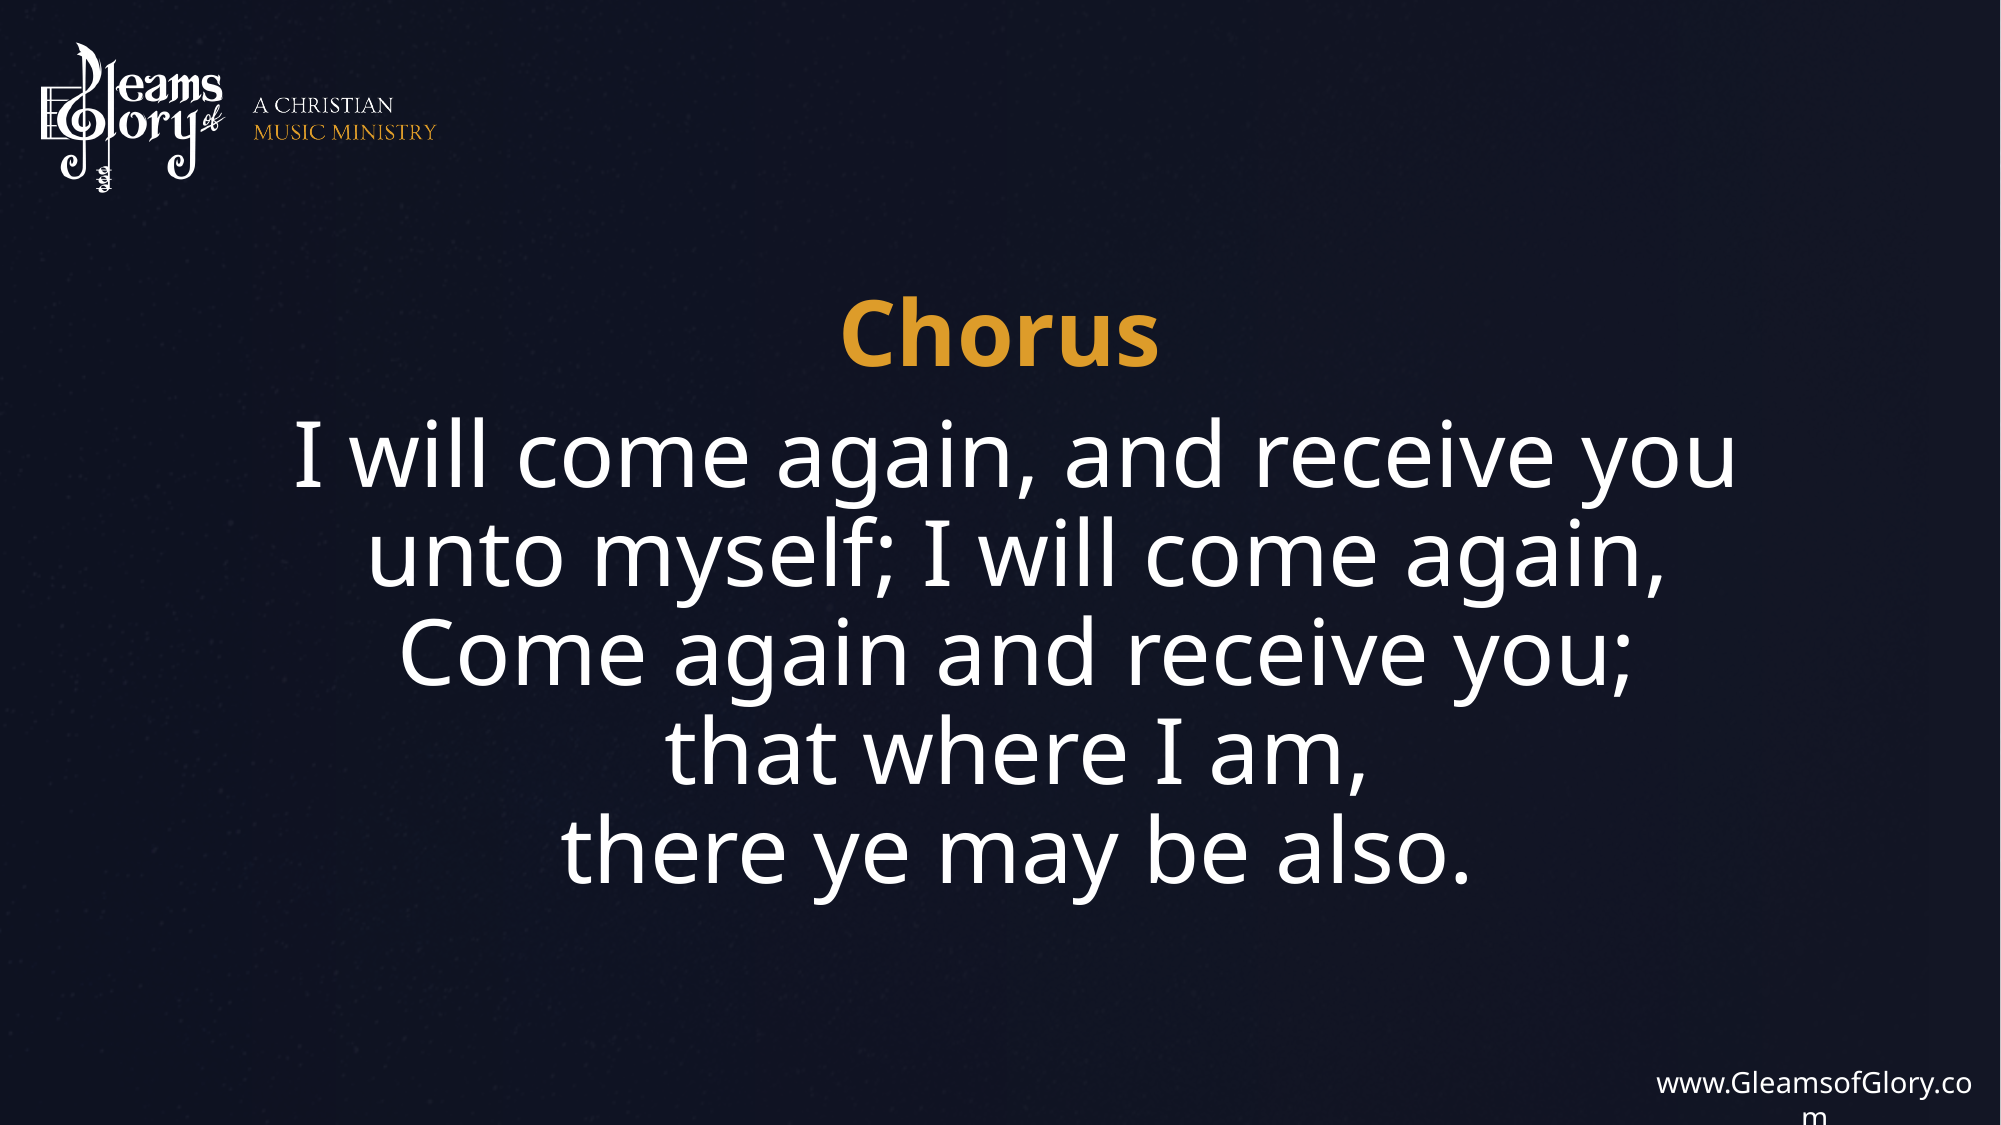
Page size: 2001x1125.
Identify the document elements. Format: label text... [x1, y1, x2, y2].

title I will come again, and receive you unto myself; I will come again, Come again and receive you; that where I am, there ye may be also. [116, 267, 1919, 1044]
text_box Chorus [823, 267, 1177, 393]
picture [40, 42, 437, 193]
